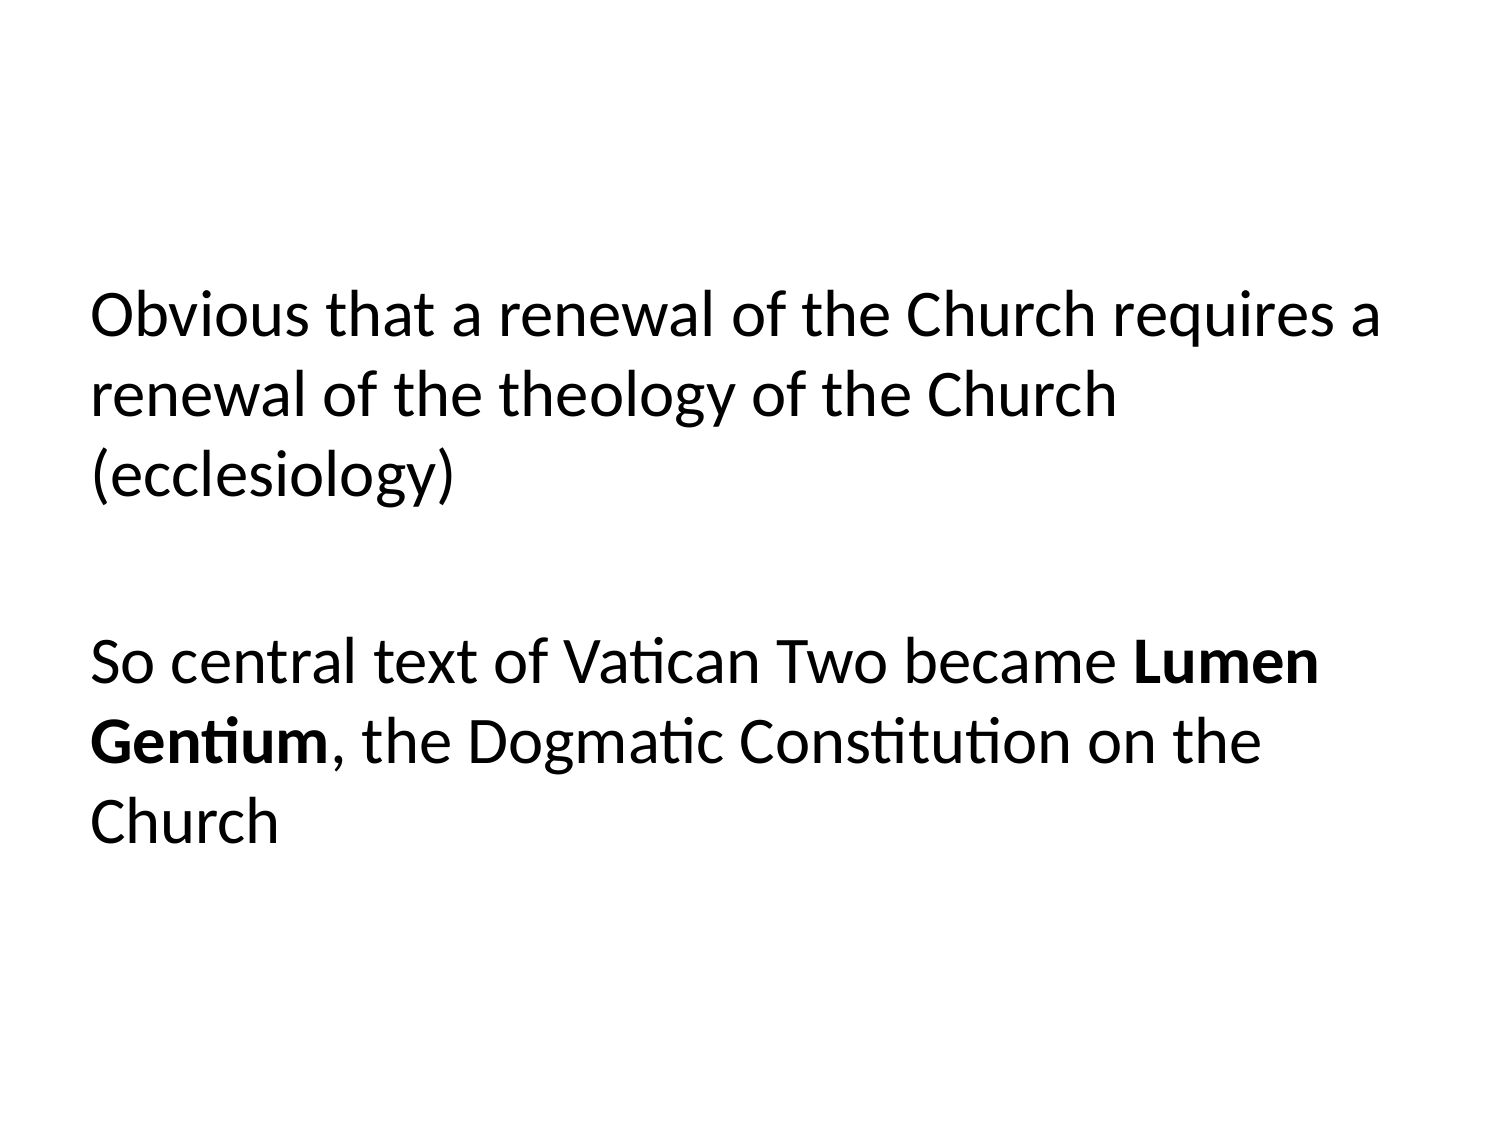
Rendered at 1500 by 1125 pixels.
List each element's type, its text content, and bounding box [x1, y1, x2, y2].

list Obvious that a renewal of the Church requires a renewal of the theology of the Church (ecclesiology) So central text of Vatican Two became Lumen Gentium, the Dogmatic Constitution on the Church [75, 262, 1425, 1005]
